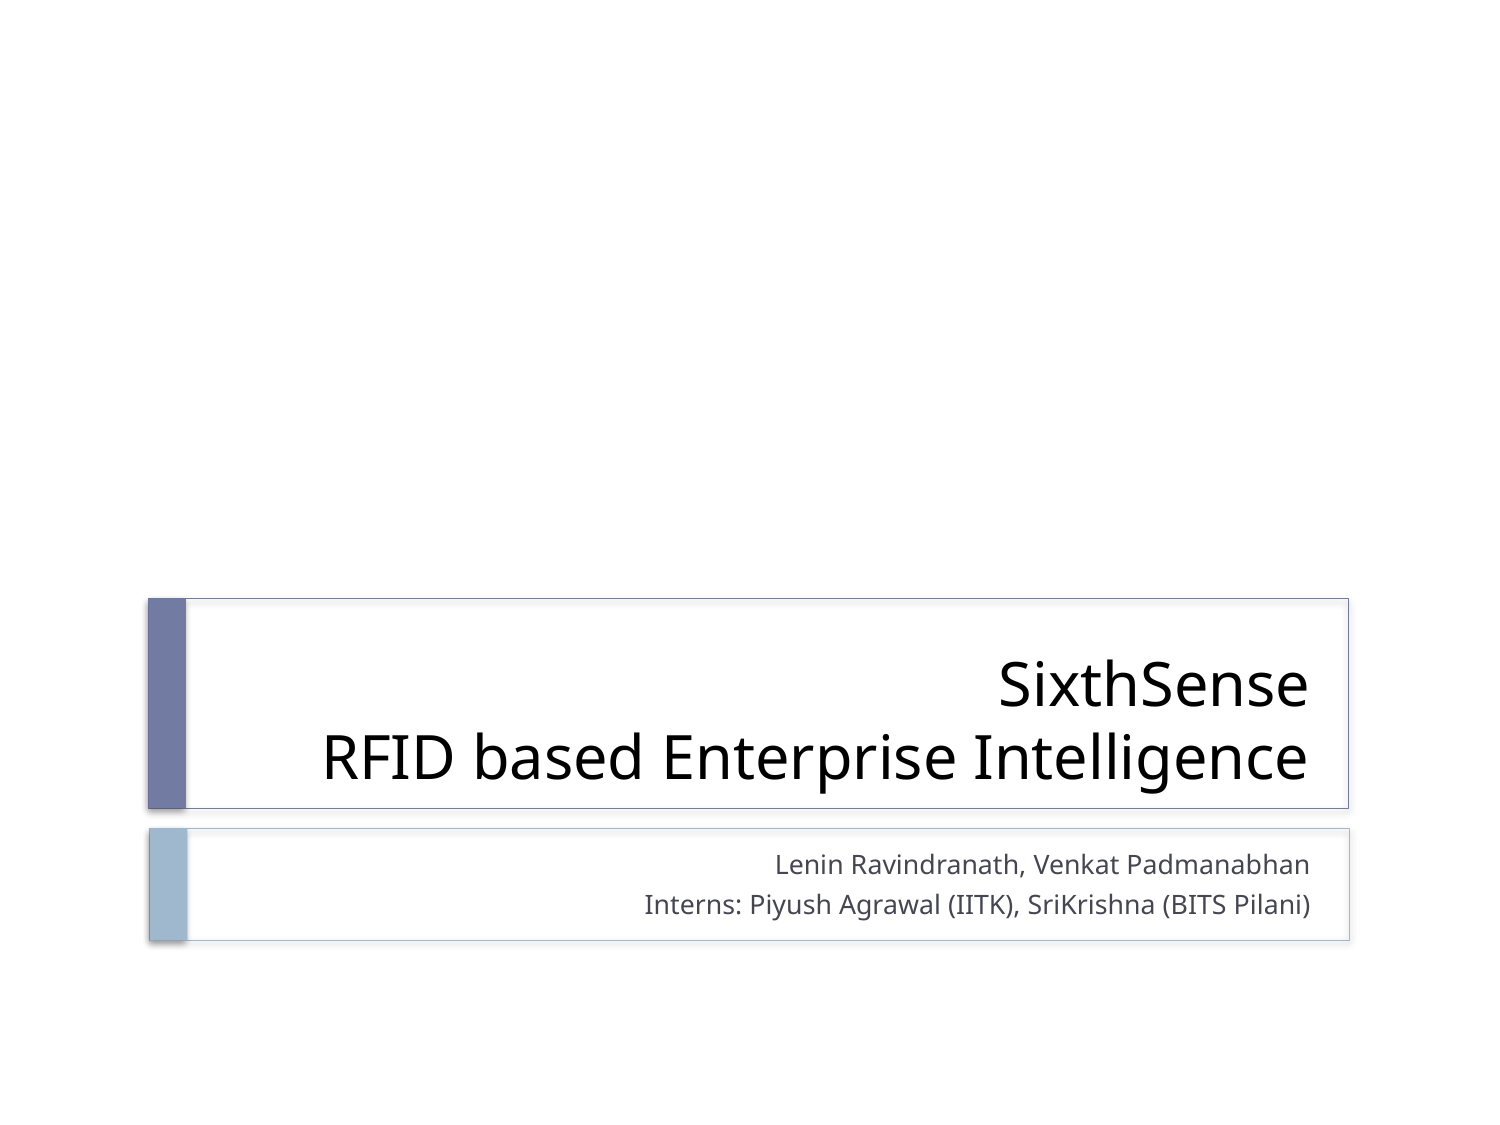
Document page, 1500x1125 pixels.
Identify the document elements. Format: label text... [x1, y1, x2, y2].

subtitle Lenin Ravindranath, Venkat Padmanabhan Interns: Piyush Agrawal (IITK), SriKrishna (BITS Pilani) [200, 840, 1325, 929]
title SixthSense RFID based Enterprise Intelligence [200, 637, 1325, 800]
